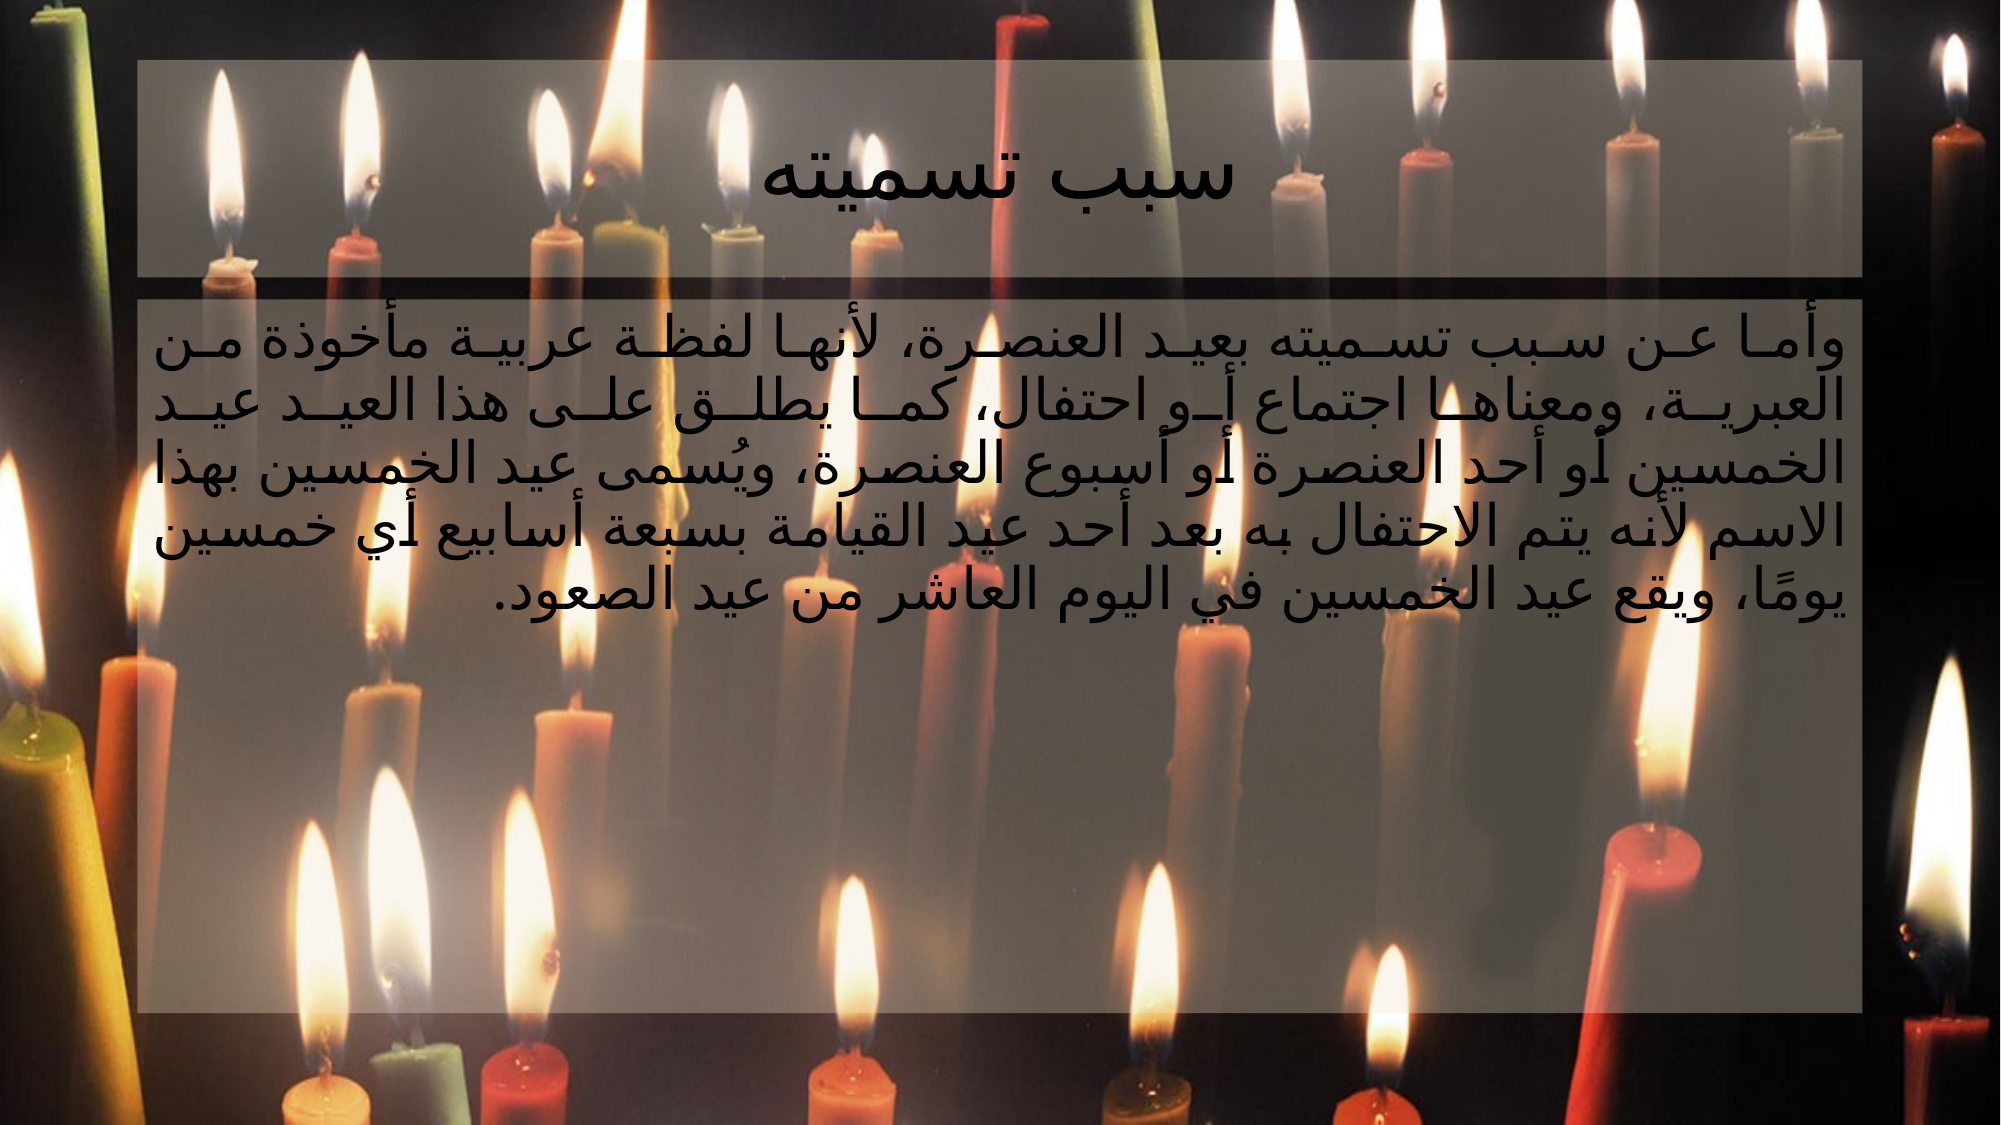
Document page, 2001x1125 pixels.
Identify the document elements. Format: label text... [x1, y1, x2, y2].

title سبب تسميته [137, 59, 1863, 278]
picture [0, 0, 2001, 1125]
list وأما عن سبب تسميته بعيد العنصرة، لأنها لفظة عربية مأخوذة من العبرية، ومعناها اجتماع أو احتفال، كما يطلق على هذا العيد عيد الخمسين أو أحد العنصرة أو أسبوع العنصرة، ويُسمى عيد الخمسين بهذا الاسم لأنه يتم الاحتفال به بعد أحد عيد القيامة بسبعة أسابيع أي خمسين يومًا، ويقع عيد الخمسين في اليوم العاشر من عيد الصعود. [137, 299, 1863, 1014]
